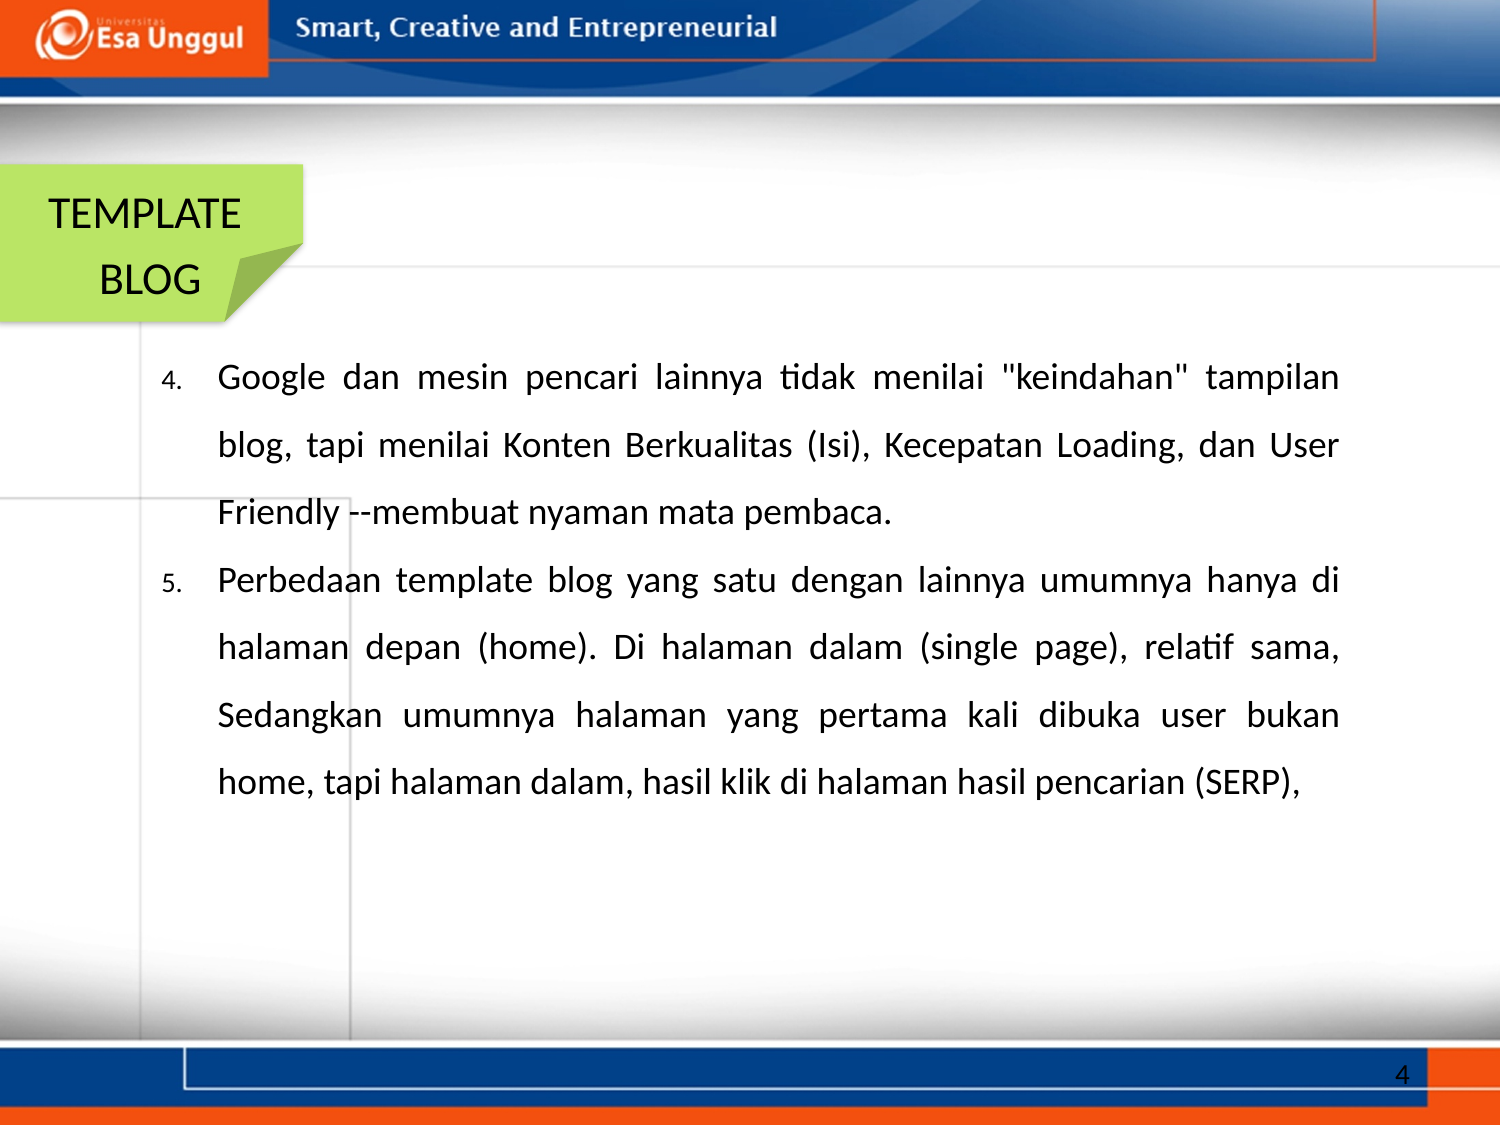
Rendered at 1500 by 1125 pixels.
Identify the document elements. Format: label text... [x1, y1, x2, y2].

slide_number 4 [1074, 1042, 1425, 1103]
text_box Google dan mesin pencari lainnya tidak menilai "keindahan" tampilan blog, tapi menilai Konten Berkualitas (Isi), Kecepatan Loading, dan User Friendly --membuat nyaman mata pembaca. Perbedaan template blog yang satu dengan lainnya umumnya hanya di halaman depan (home). Di halaman dalam (single page), relatif sama, Sedangkan umumnya halaman yang pertama kali dibuka user bukan home, tapi halaman dalam, hasil klik di halaman hasil pencarian (SERP), [146, 322, 1357, 970]
text_box TEMPLATE BLOG [0, 163, 304, 323]
picture [0, 0, 1500, 1125]
